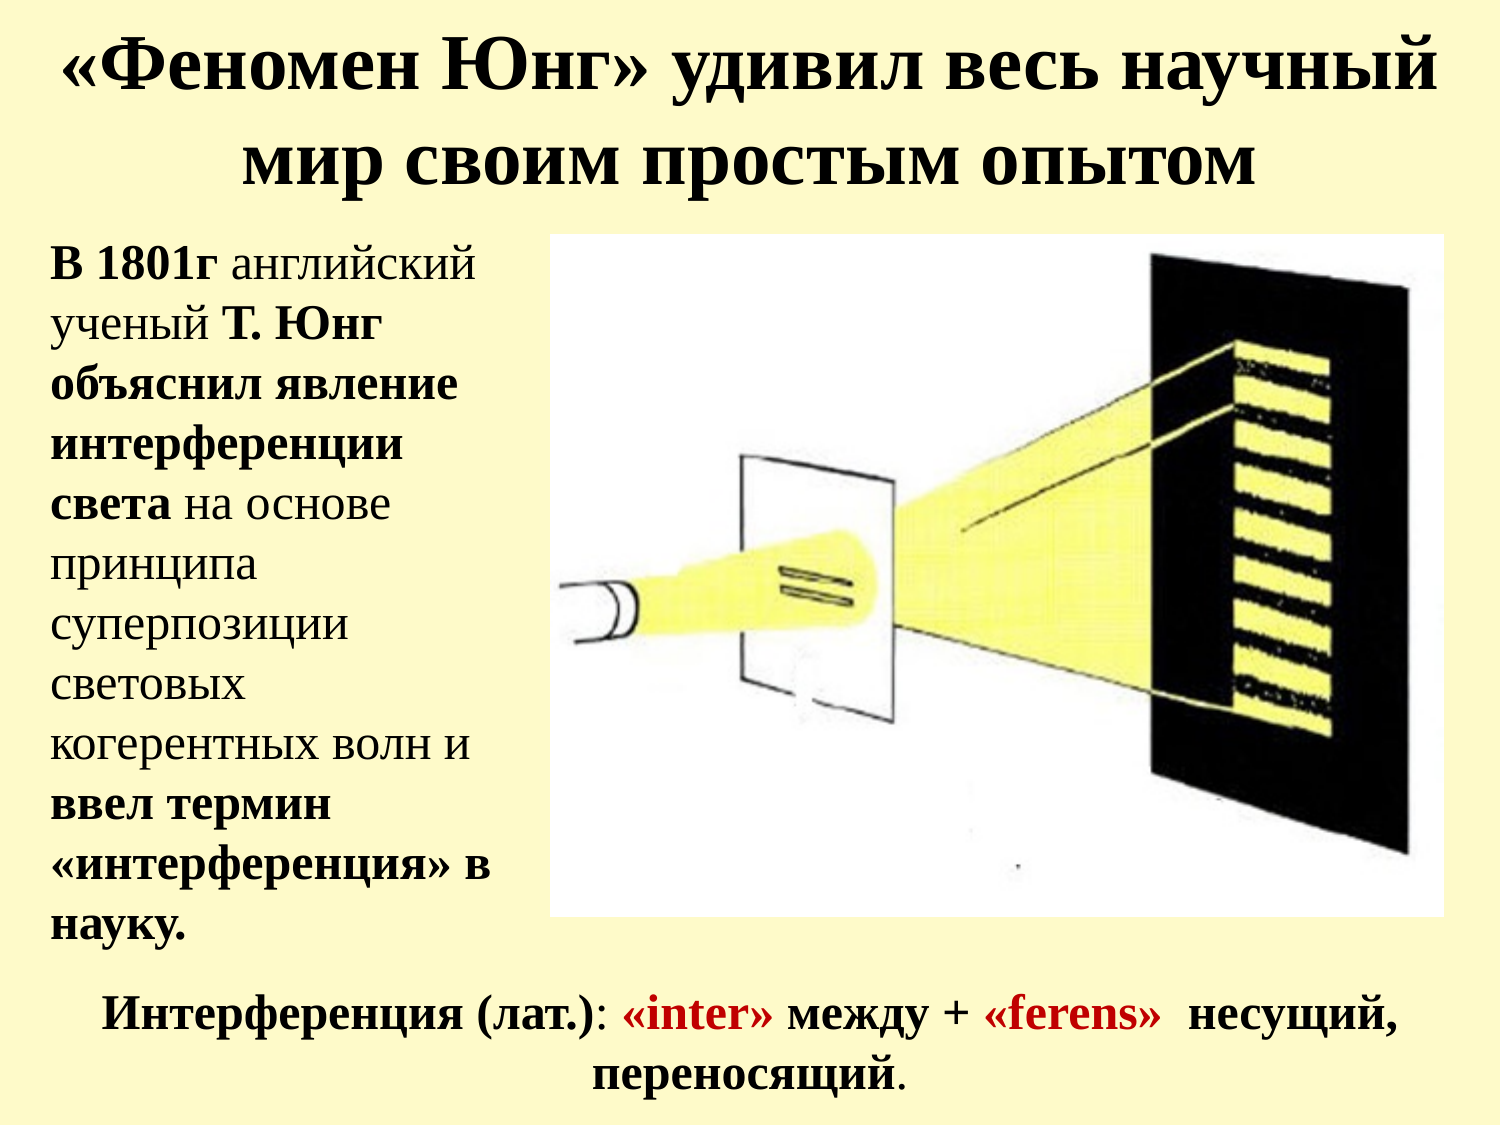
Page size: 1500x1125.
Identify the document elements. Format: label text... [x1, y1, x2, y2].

text_box В 1801г английский ученый Т. Юнг объяснил явление интерференции света на основе принципа суперпозиции световых когерентных волн и ввел термин «интерференция» в науку. [35, 222, 539, 958]
title «Феномен Юнг» удивил весь научный мир своим простым опытом [23, 23, 1477, 188]
picture [550, 234, 1444, 917]
text_box Интерференция (лат.): «inter» между + «ferens» несущий, переносящий. [23, 972, 1477, 1108]
